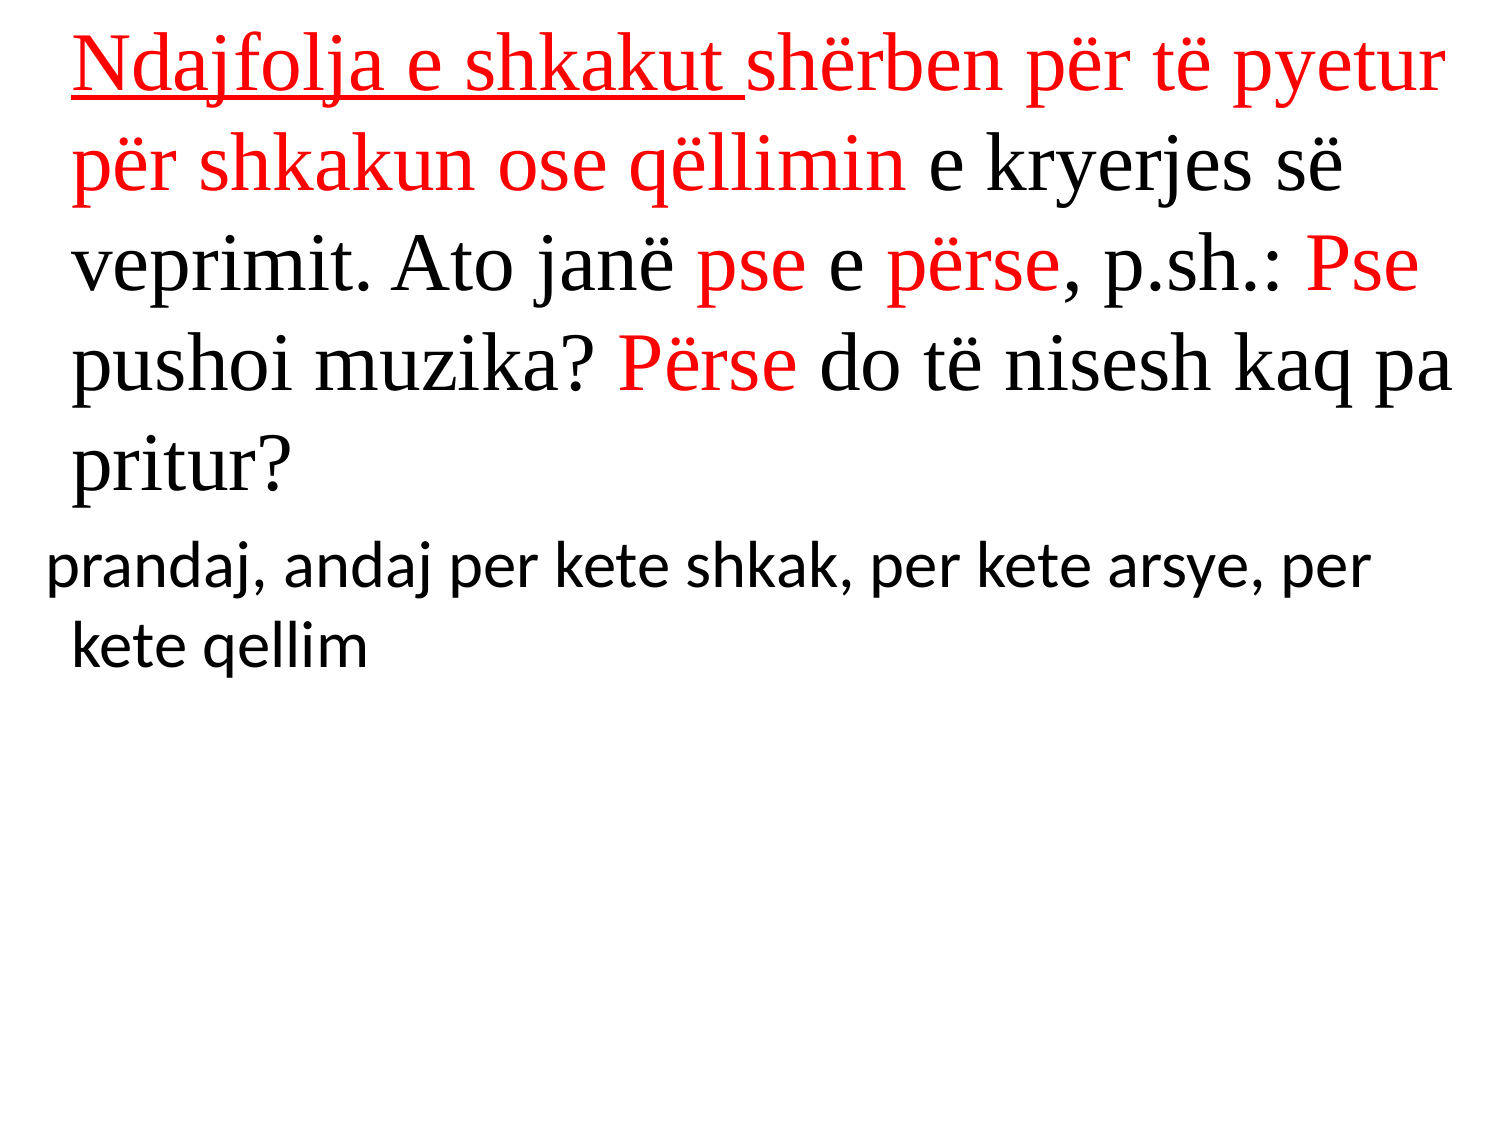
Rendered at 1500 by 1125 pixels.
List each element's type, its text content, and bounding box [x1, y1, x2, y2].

list Ndajfolja e shkakut shërben për të pyetur për shkakun ose qëllimin e kryerjes së veprimit. Ato janë pse e përse, p.sh.: Pse pushoi muzika? Përse do të nisesh kaq pa pritur? prandaj, andaj per kete shkak, per kete arsye, per kete qellim [0, 0, 1500, 1125]
